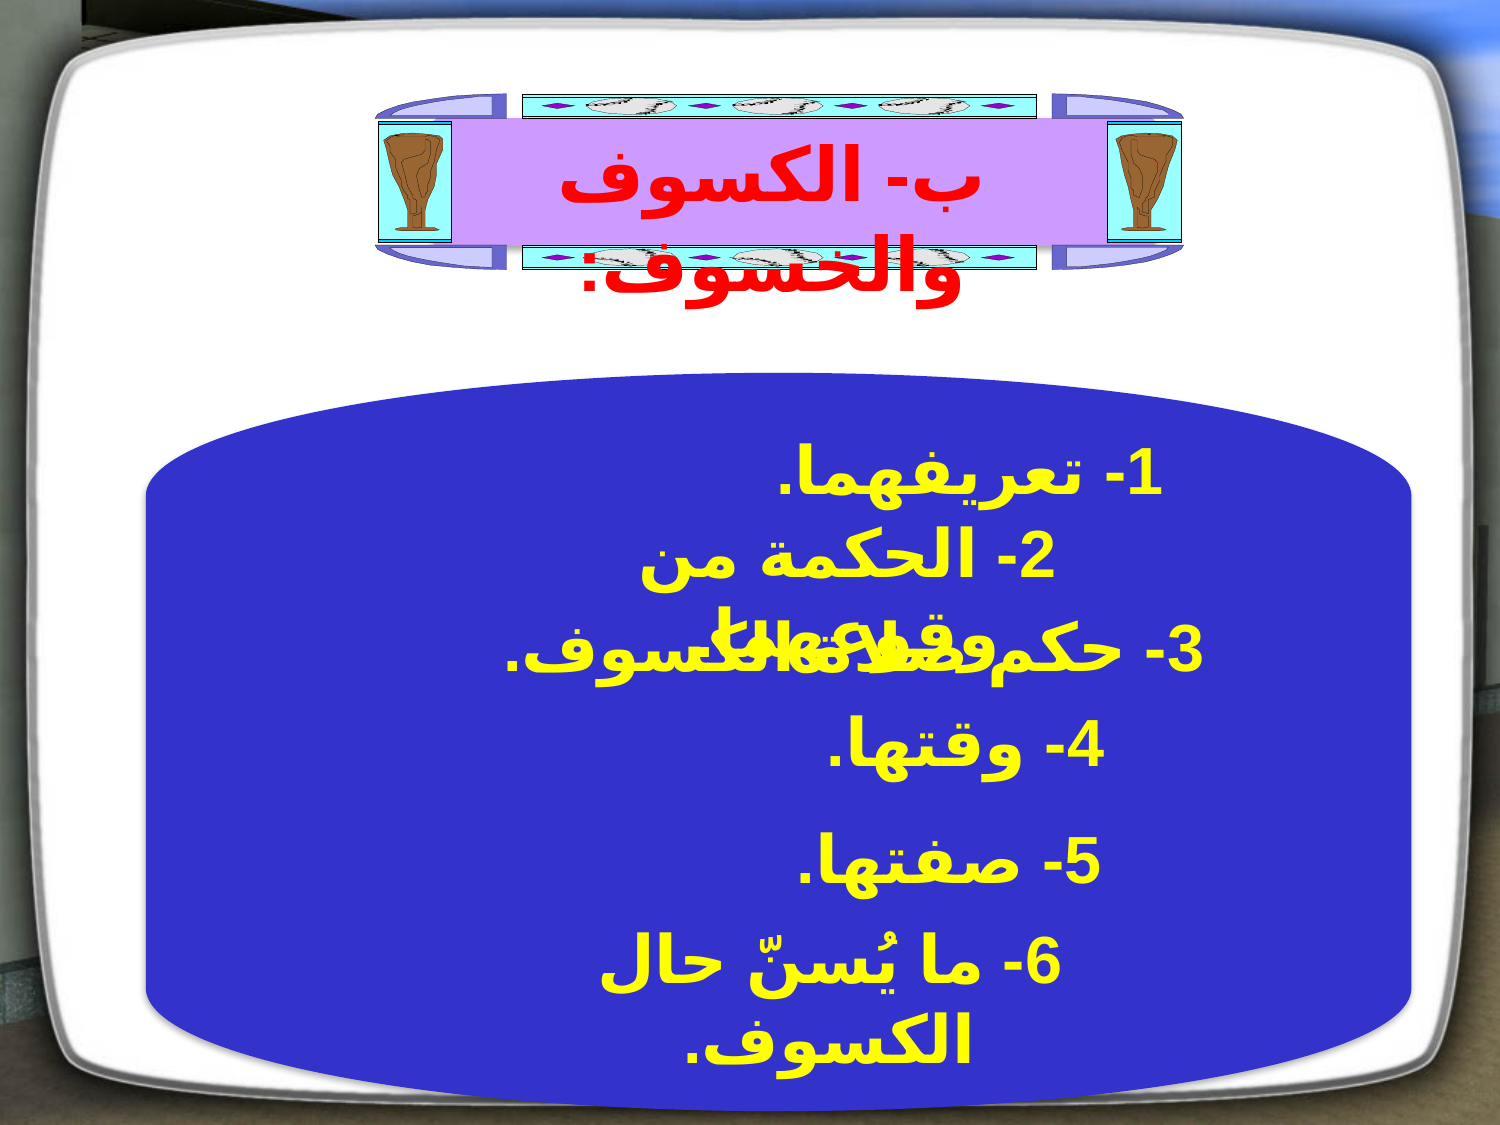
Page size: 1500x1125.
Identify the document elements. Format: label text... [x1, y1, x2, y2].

text_box 1- تعريفهما. [395, 420, 1500, 516]
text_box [374, 93, 1184, 270]
text_box [143, 370, 1414, 1114]
text_box 3- حكم صلاة الكسوف. [488, 597, 1219, 693]
text_box 5- صفتها. [366, 809, 1117, 905]
text_box 6- ما يُسنّ حال الكسوف. [454, 909, 1205, 1085]
text_box 2- الحكمة من وقوعهما. [472, 503, 1223, 678]
text_box 4- وقتها. [442, 692, 1119, 788]
picture [0, 0, 1500, 1125]
